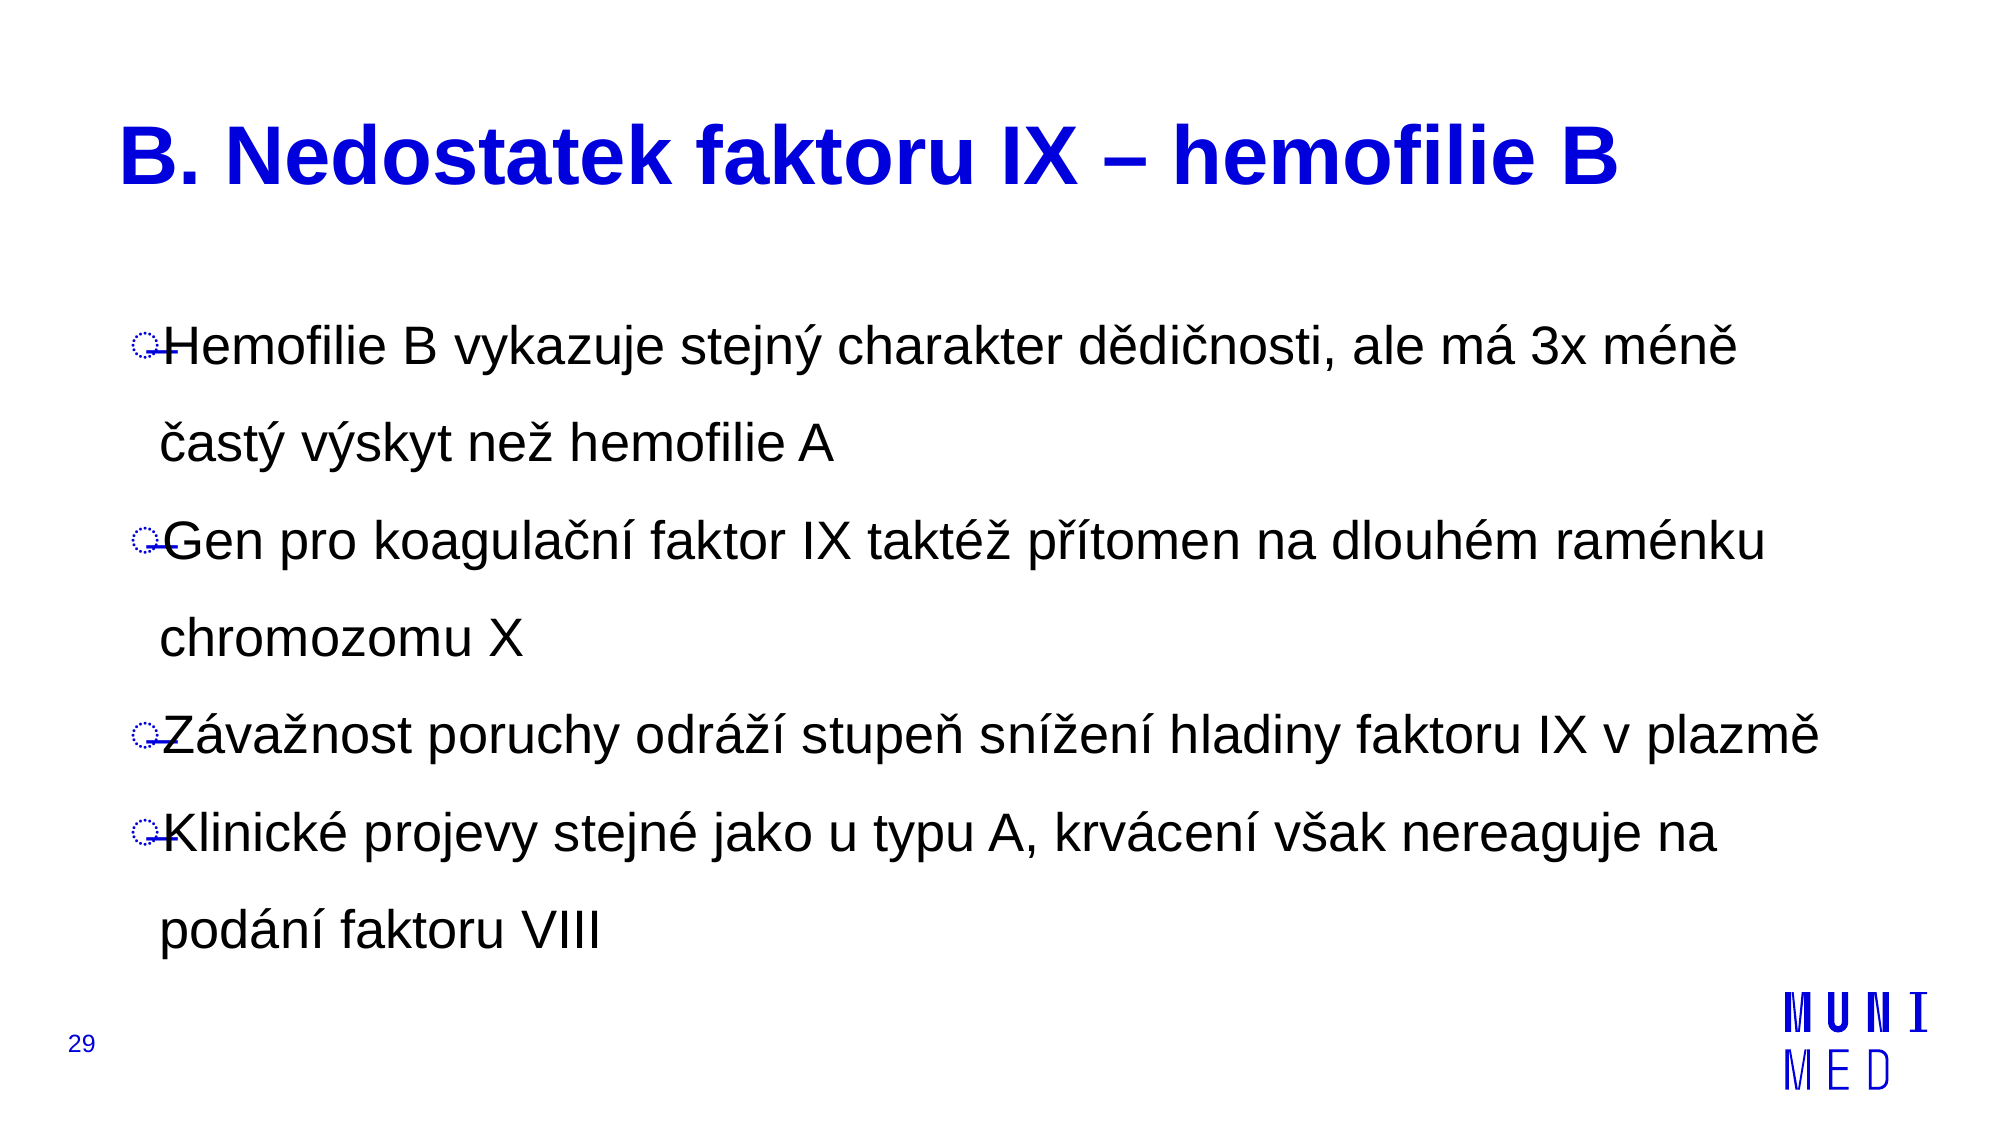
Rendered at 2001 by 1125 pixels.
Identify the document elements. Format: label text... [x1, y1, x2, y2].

list Hemofilie B vykazuje stejný charakter dědičnosti, ale má 3x méně častý výskyt než hemofilie A Gen pro koagulační faktor IX taktéž přítomen na dlouhém raménku chromozomu X Závažnost poruchy odráží stupeň snížení hladiny faktoru IX v plazmě Klinické projevy stejné jako u typu A, krvácení však nereaguje na podání faktoru VIII [118, 277, 1883, 957]
slide_number 29 [67, 1021, 110, 1063]
title B. Nedostatek faktoru IX – hemofilie B [118, 118, 1883, 193]
